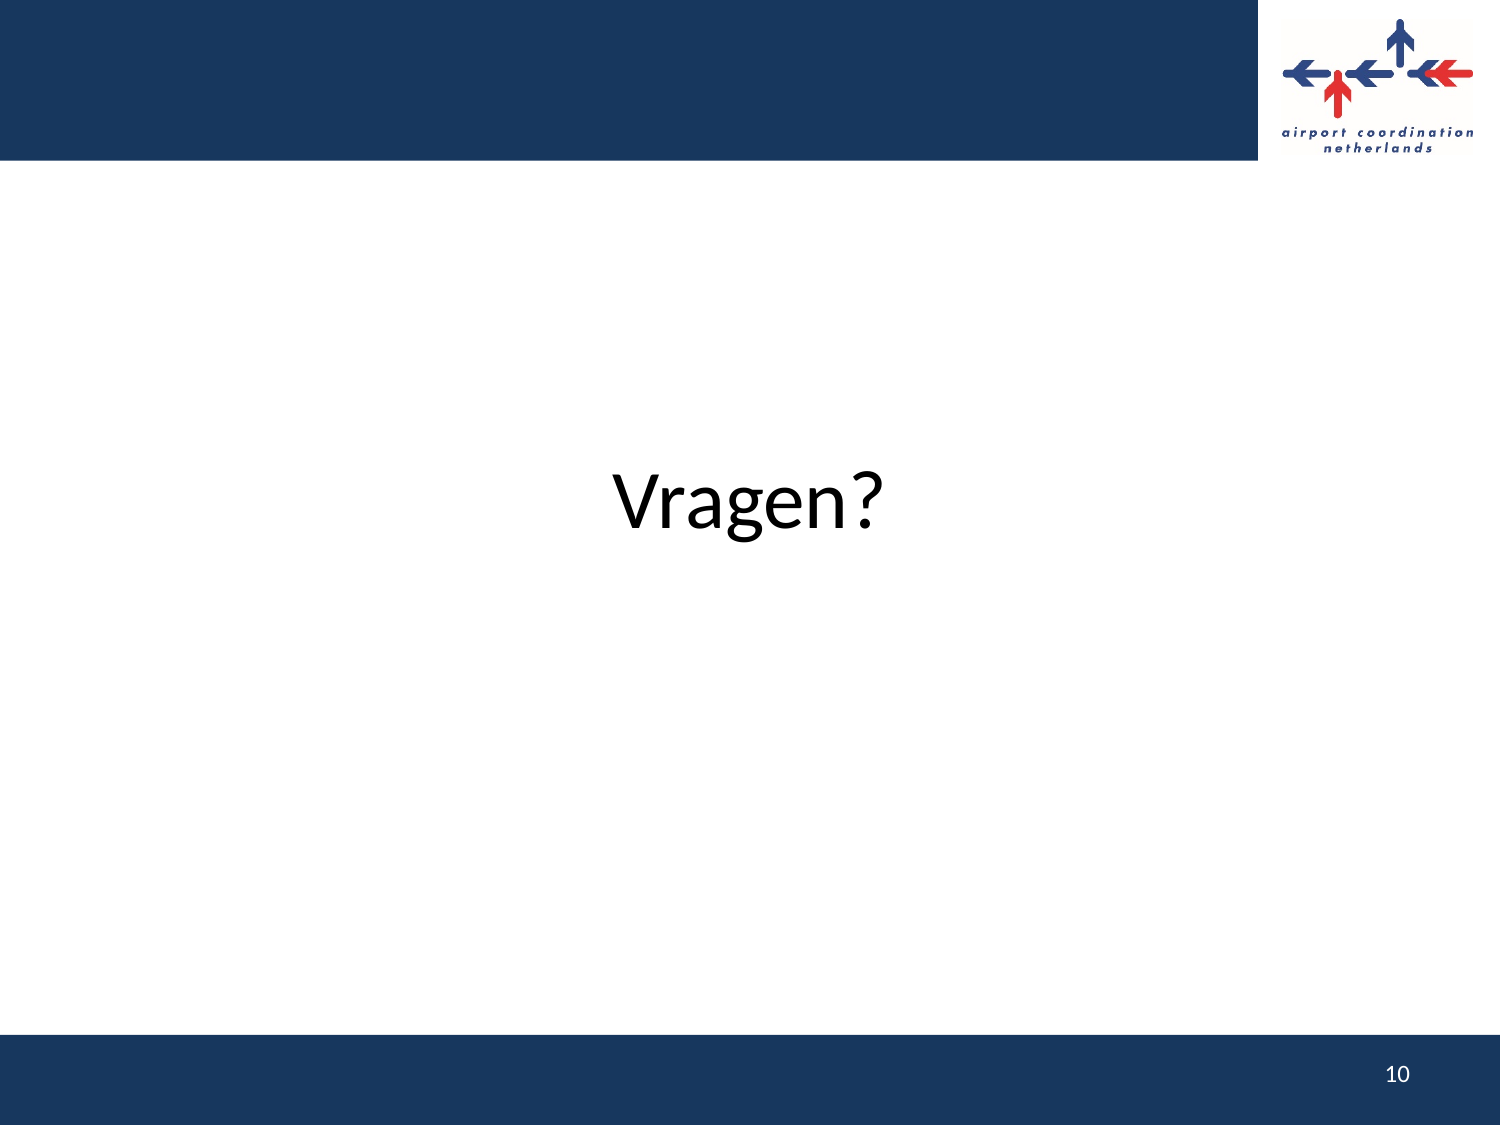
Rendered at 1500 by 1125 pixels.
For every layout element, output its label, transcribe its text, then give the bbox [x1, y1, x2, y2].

picture [1281, 19, 1473, 155]
slide_number 10 [1074, 1042, 1425, 1103]
list Vragen? [75, 196, 1425, 1005]
